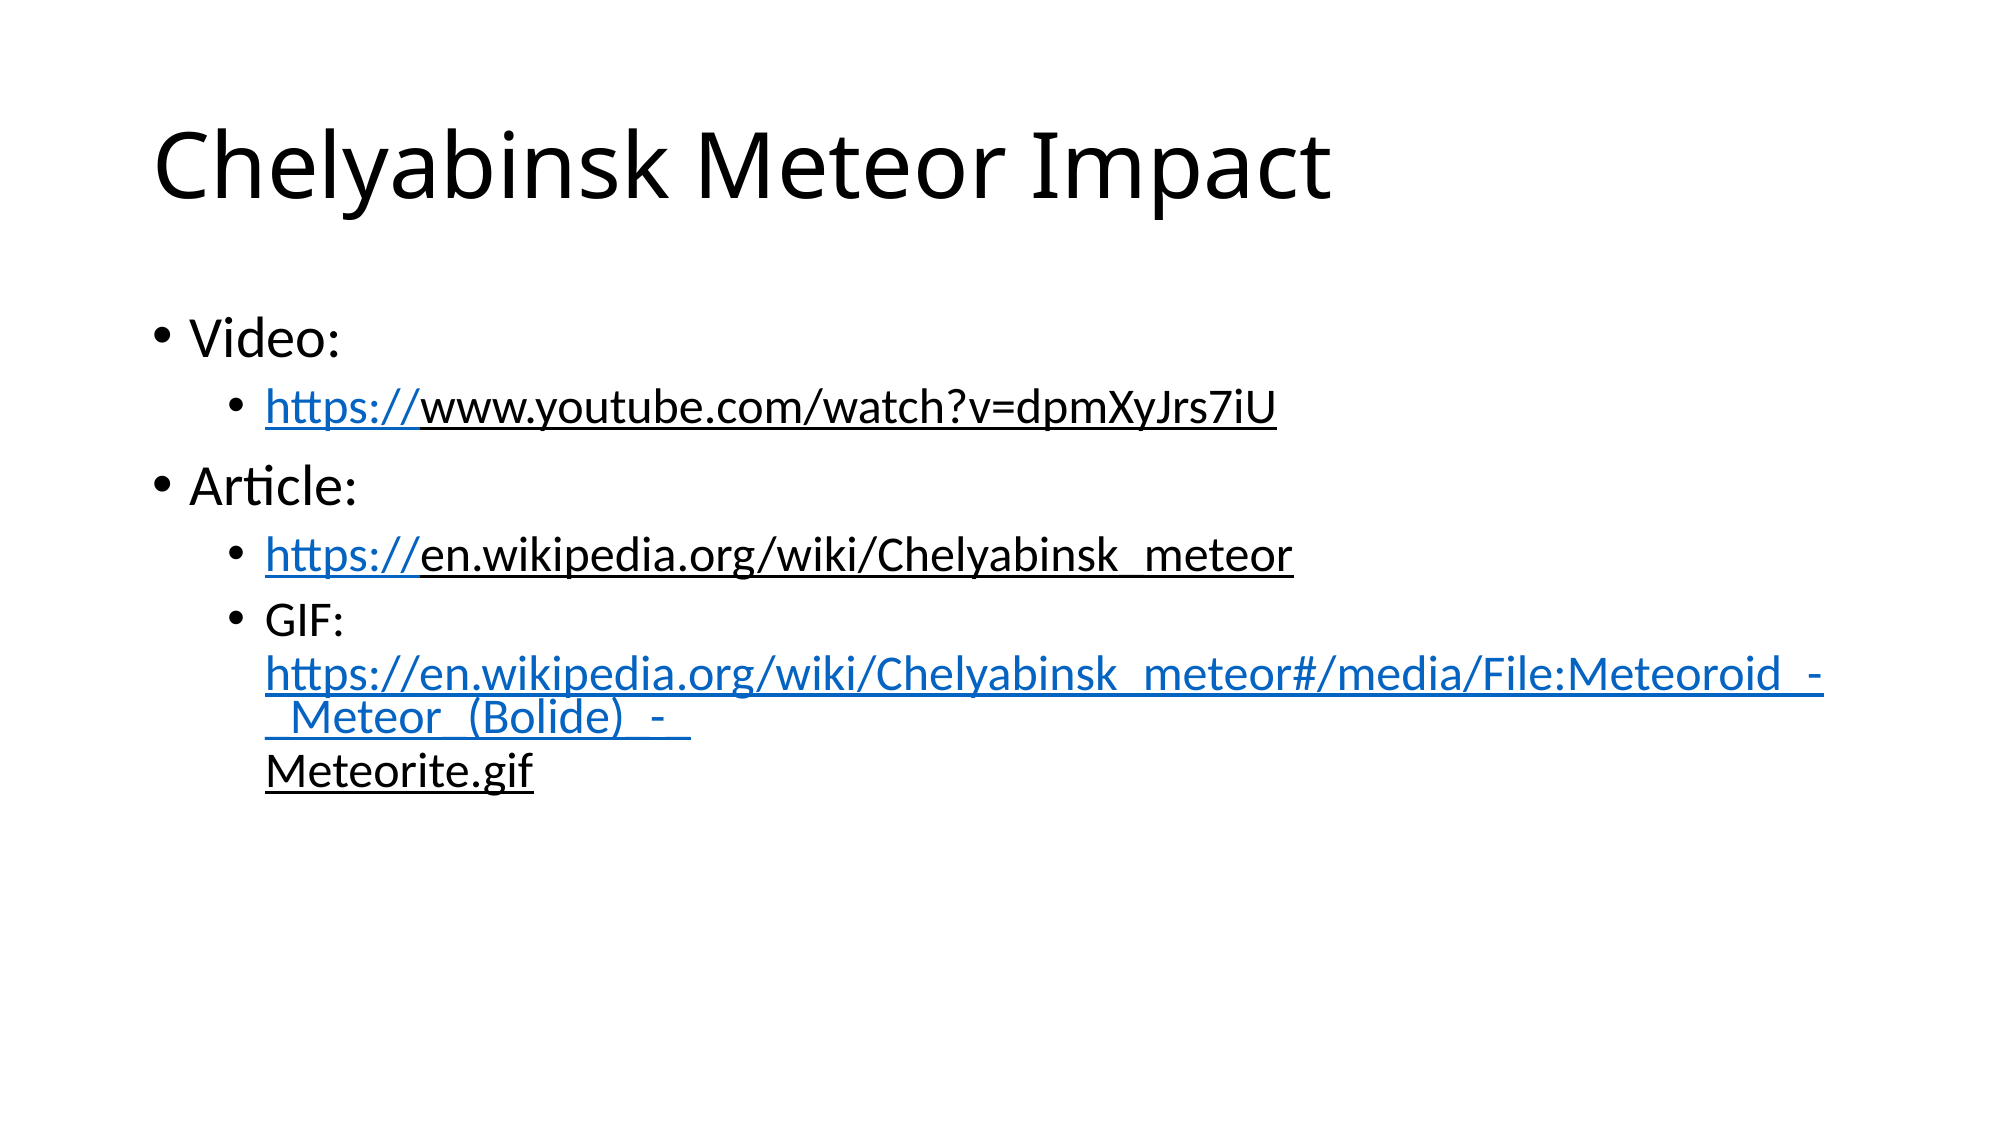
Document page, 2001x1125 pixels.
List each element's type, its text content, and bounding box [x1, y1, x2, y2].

list Video: https://www.youtube.com/watch?v=dpmXyJrs7iU Article: https://en.wikipedia.org/wiki/Chelyabinsk_meteor GIF: https://en.wikipedia.org/wiki/Chelyabinsk_meteor#/media/File:Meteoroid_-_Meteor_(Bolide)_-_Meteorite.gif [137, 299, 1863, 1014]
title Chelyabinsk Meteor Impact [137, 59, 1863, 278]
